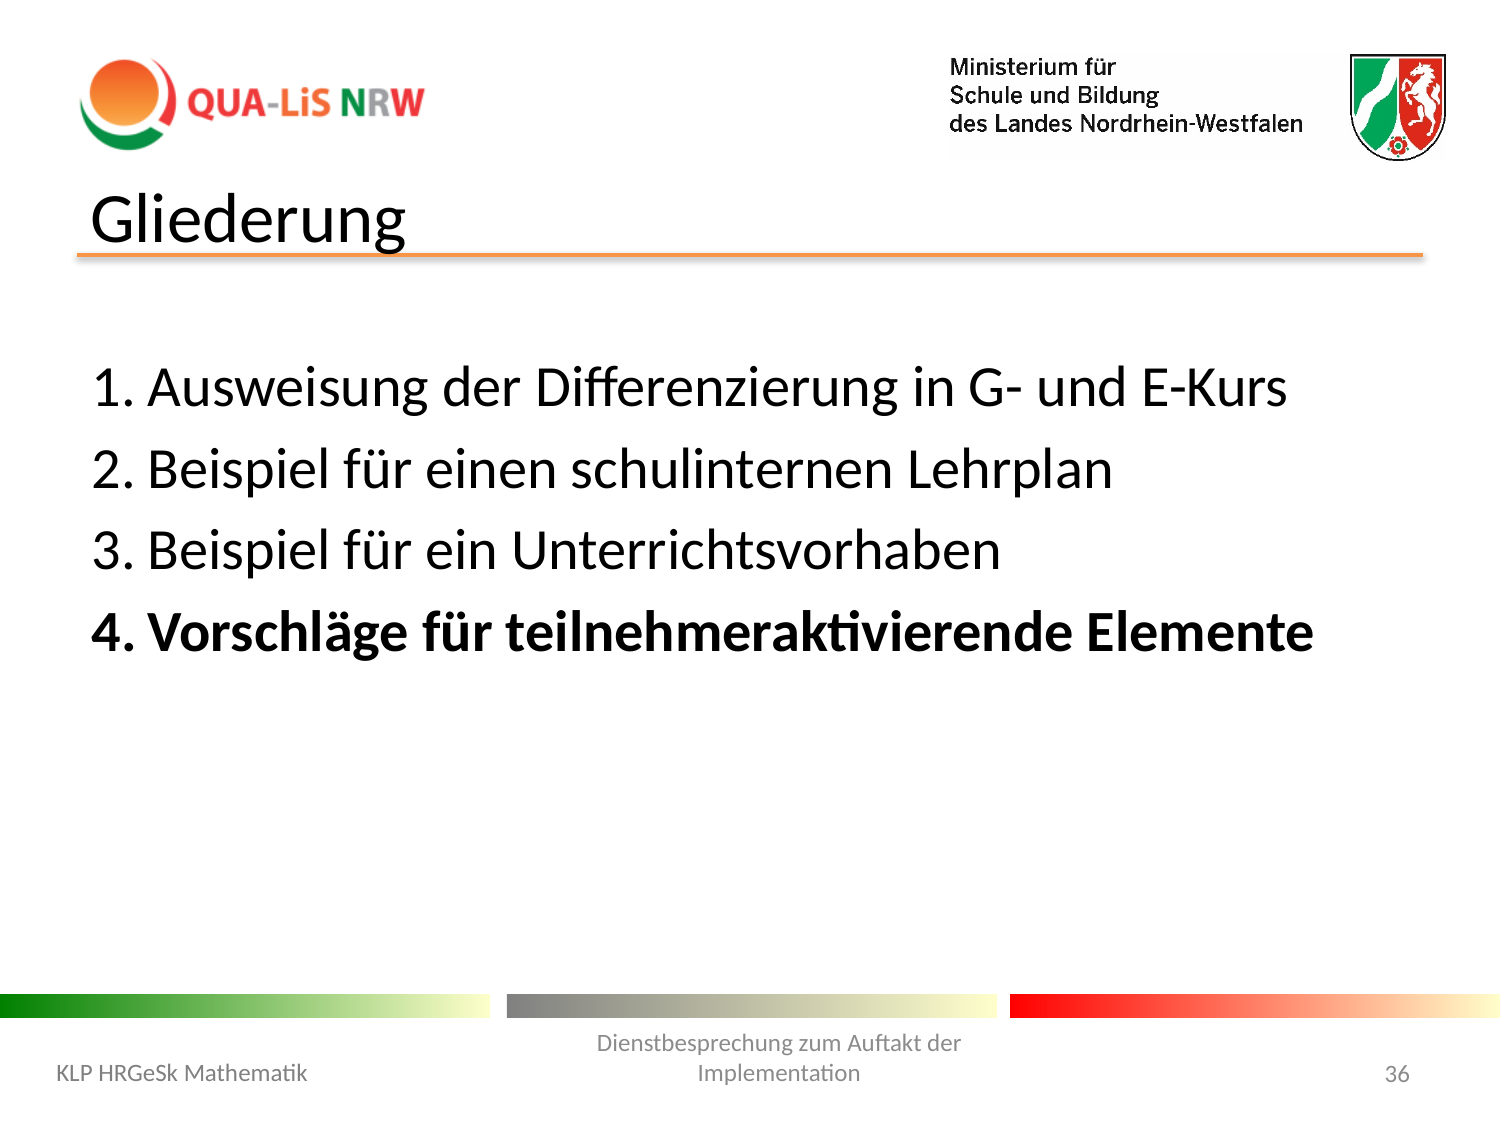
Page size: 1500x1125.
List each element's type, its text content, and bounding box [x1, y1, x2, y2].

footer Dienstbesprechung zum Auftakt der Implementation [561, 1017, 999, 1125]
picture [77, 52, 431, 154]
slide_number 36 [1328, 1042, 1425, 1103]
picture [950, 54, 1446, 161]
text_box Ausweisung der Differenzierung in G- und E-Kurs Beispiel für einen schulinternen Lehrplan Beispiel für ein Unterrichtsvorhaben Vorschläge für teilnehmeraktivierende Elemente [76, 278, 1341, 965]
title Gliederung [75, 184, 1425, 244]
slide_number KLP HRGeSk Mathematik [41, 1041, 538, 1102]
